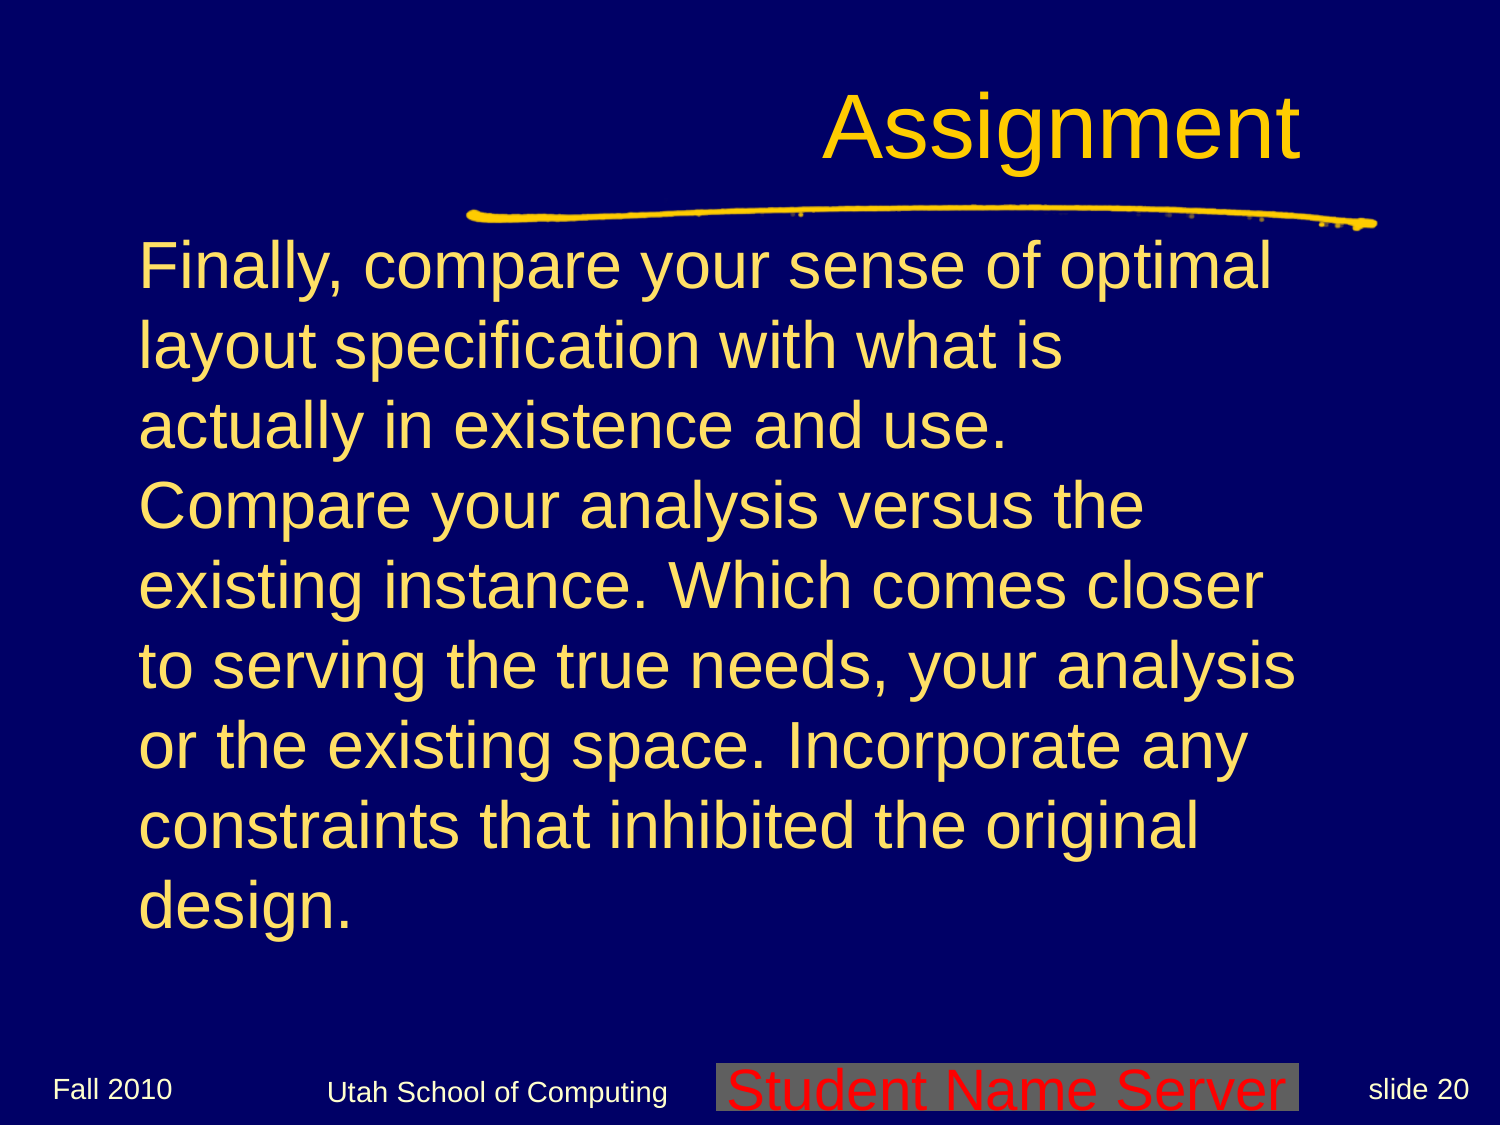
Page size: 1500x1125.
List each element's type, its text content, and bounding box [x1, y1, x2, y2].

title Assignment [0, 27, 1318, 216]
slide_number Fall 2010 [37, 1062, 326, 1113]
picture [1317, 198, 1400, 237]
text_box Finally, compare your sense of optimal layout specification with what is actually in existence and use. Compare your analysis versus the existing instance. Which comes closer to serving the true needs, your analysis or the existing space. Incorporate any constraints that inhibited the original design. [124, 214, 1317, 949]
